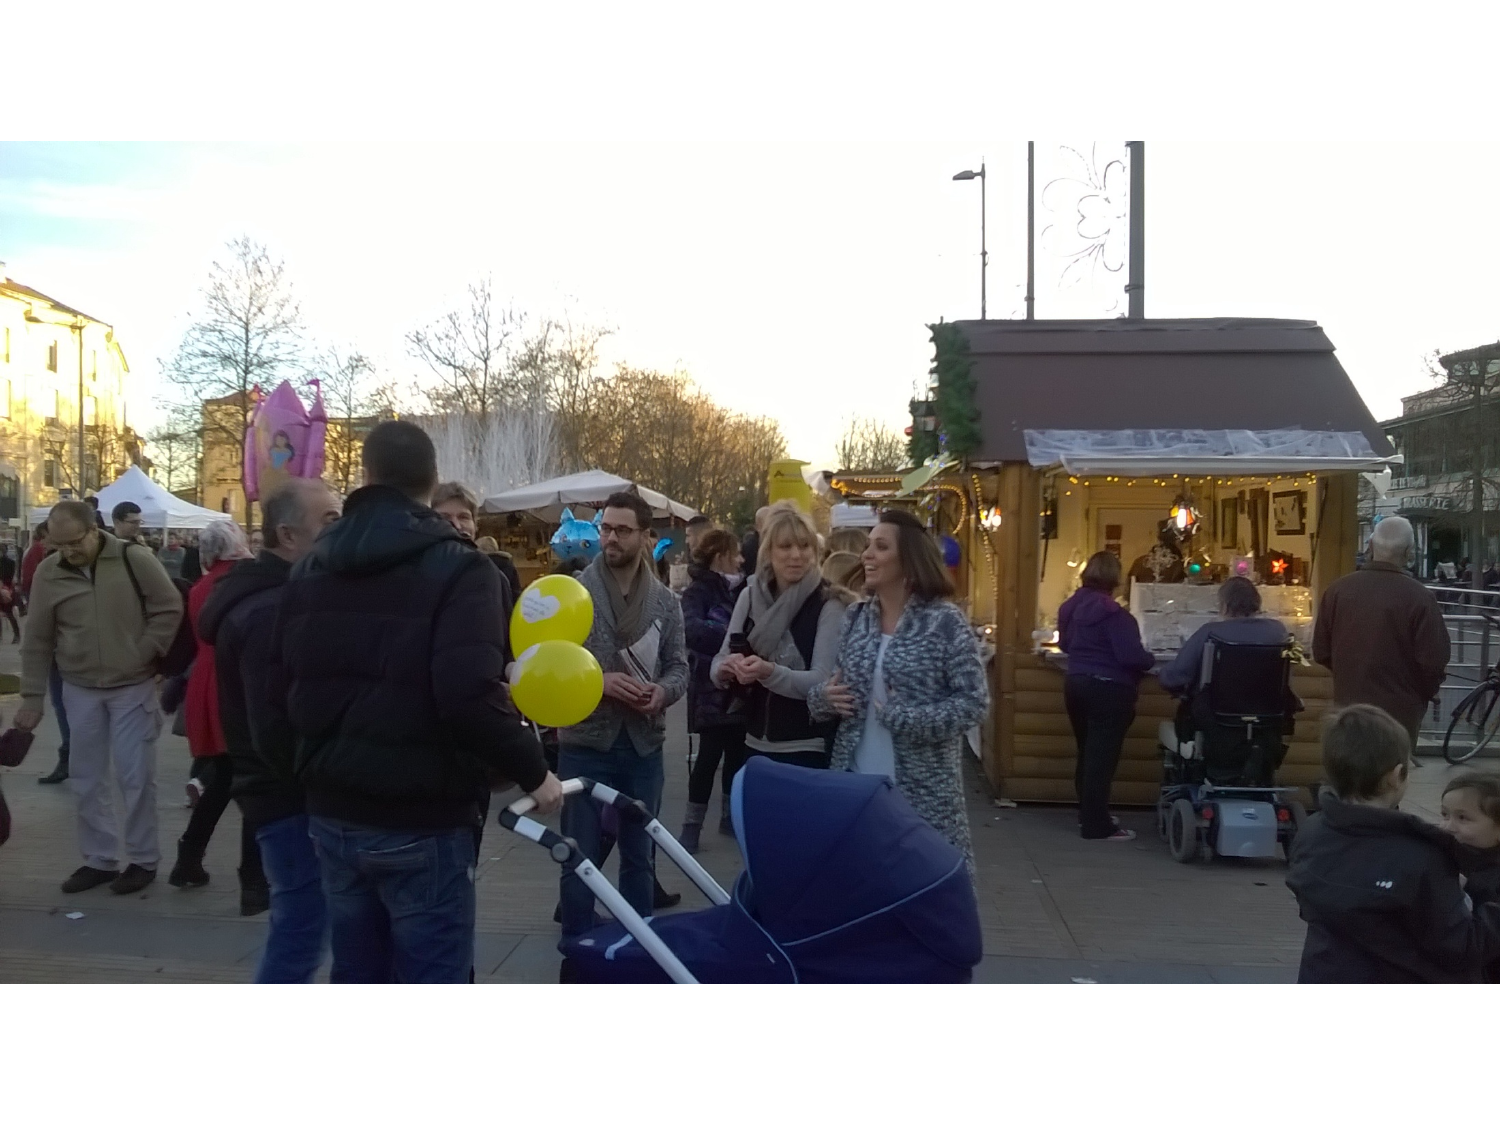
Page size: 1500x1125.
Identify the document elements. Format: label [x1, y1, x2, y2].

picture [0, 140, 1500, 984]
